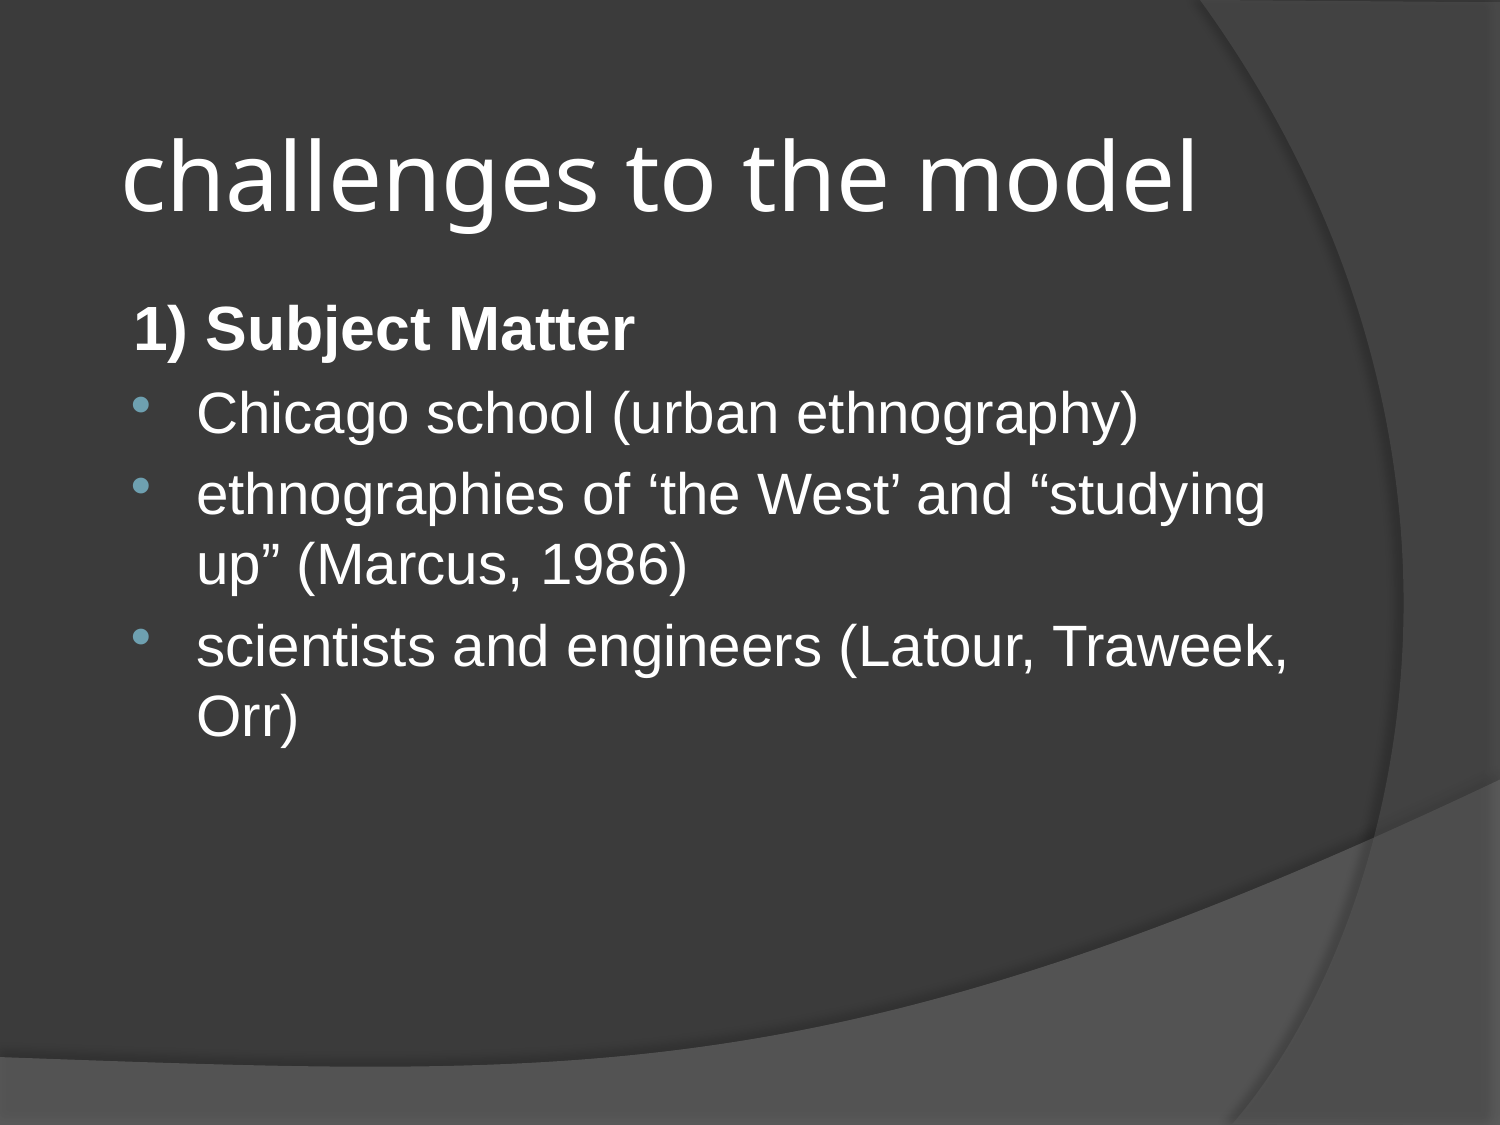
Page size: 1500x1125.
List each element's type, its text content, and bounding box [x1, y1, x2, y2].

title challenges to the model [112, 96, 1388, 250]
text_box 1) Subject Matter Chicago school (urban ethnography) ethnographies of ‘the West’ and “studying up” (Marcus, 1986) scientists and engineers (Latour, Traweek, Orr) [112, 280, 1325, 1025]
